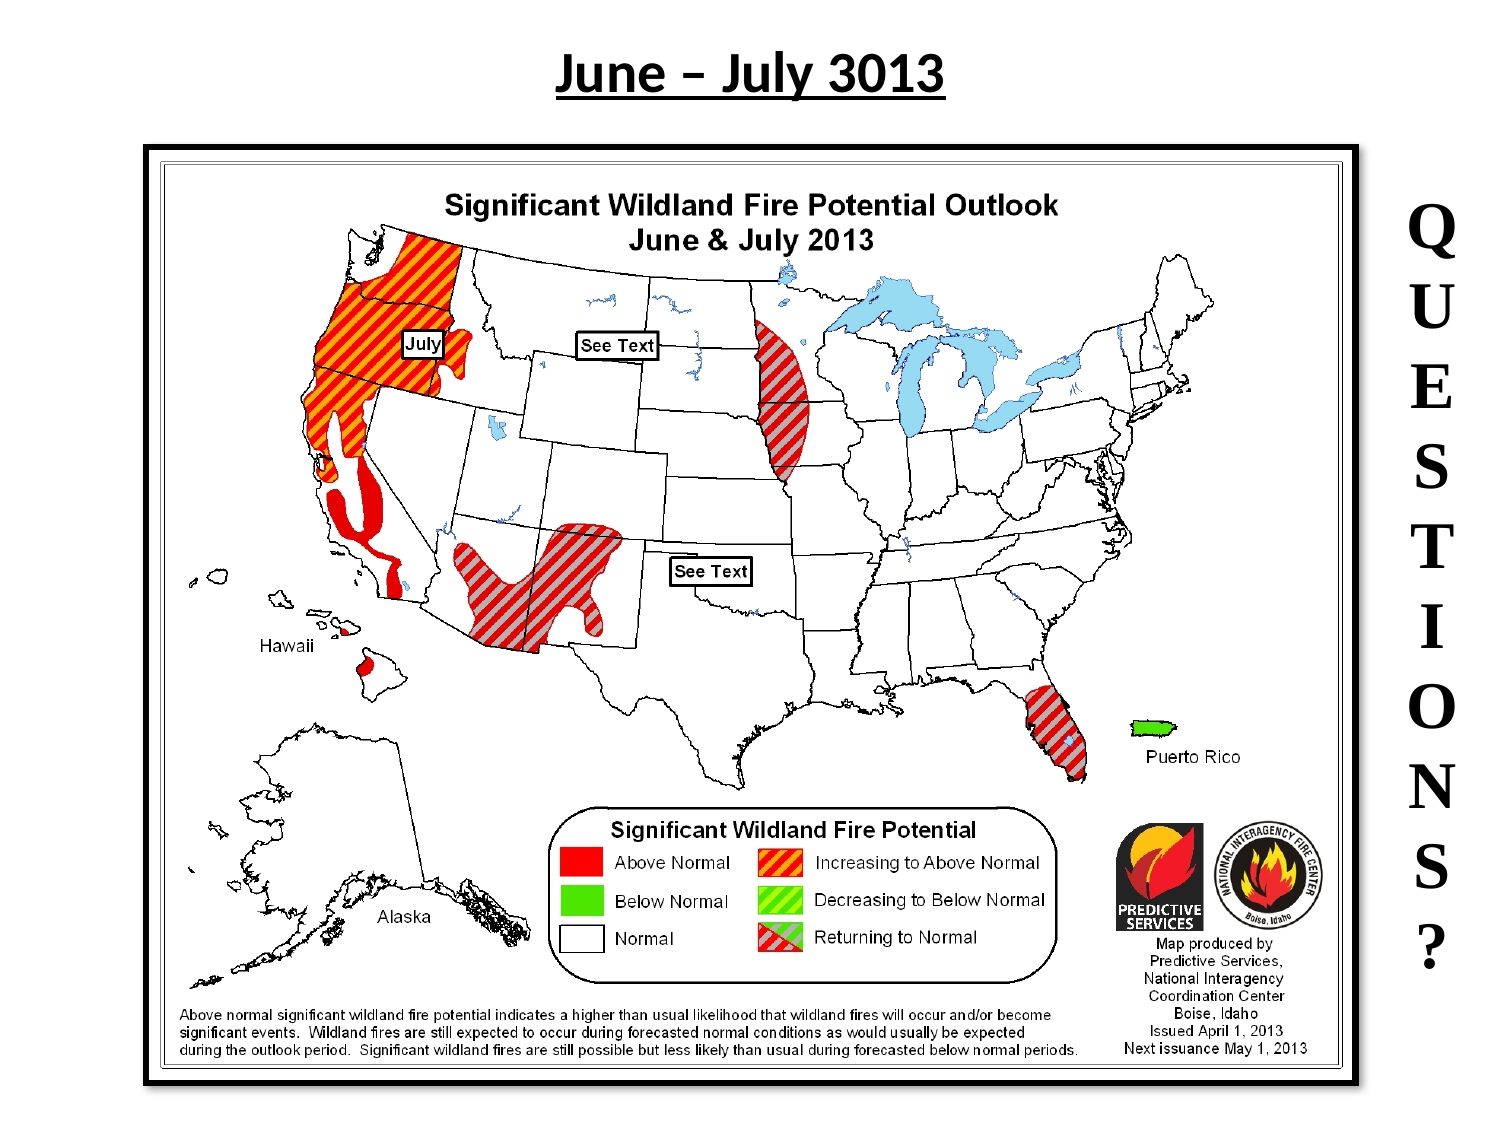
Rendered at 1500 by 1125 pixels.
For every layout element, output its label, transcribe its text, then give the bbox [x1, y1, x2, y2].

text_box June – July 3013 [225, 26, 1276, 112]
text_box QUESTIONS? [1389, 174, 1475, 990]
picture [148, 149, 1353, 1080]
